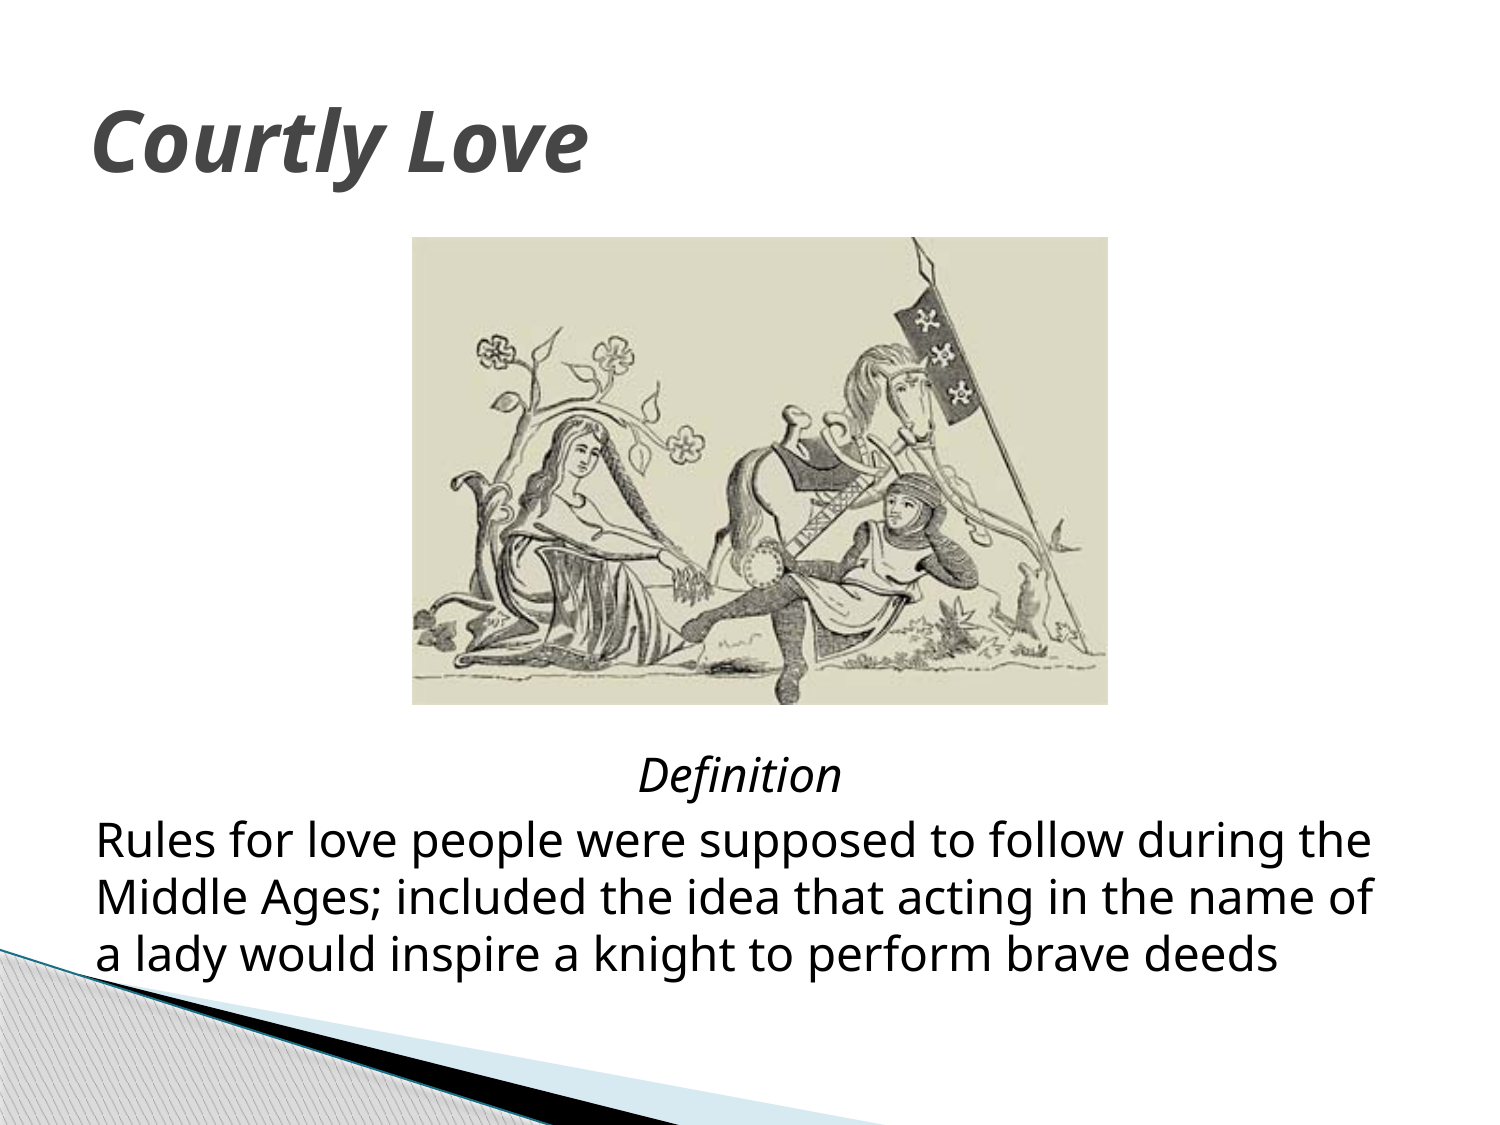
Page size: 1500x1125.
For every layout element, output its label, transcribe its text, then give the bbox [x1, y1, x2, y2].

title Courtly Love [75, 45, 1425, 233]
picture [412, 237, 1108, 705]
list Definition Rules for love people were supposed to follow during the Middle Ages; included the idea that acting in the name of a lady would inspire a knight to perform brave deeds [62, 737, 1413, 1005]
